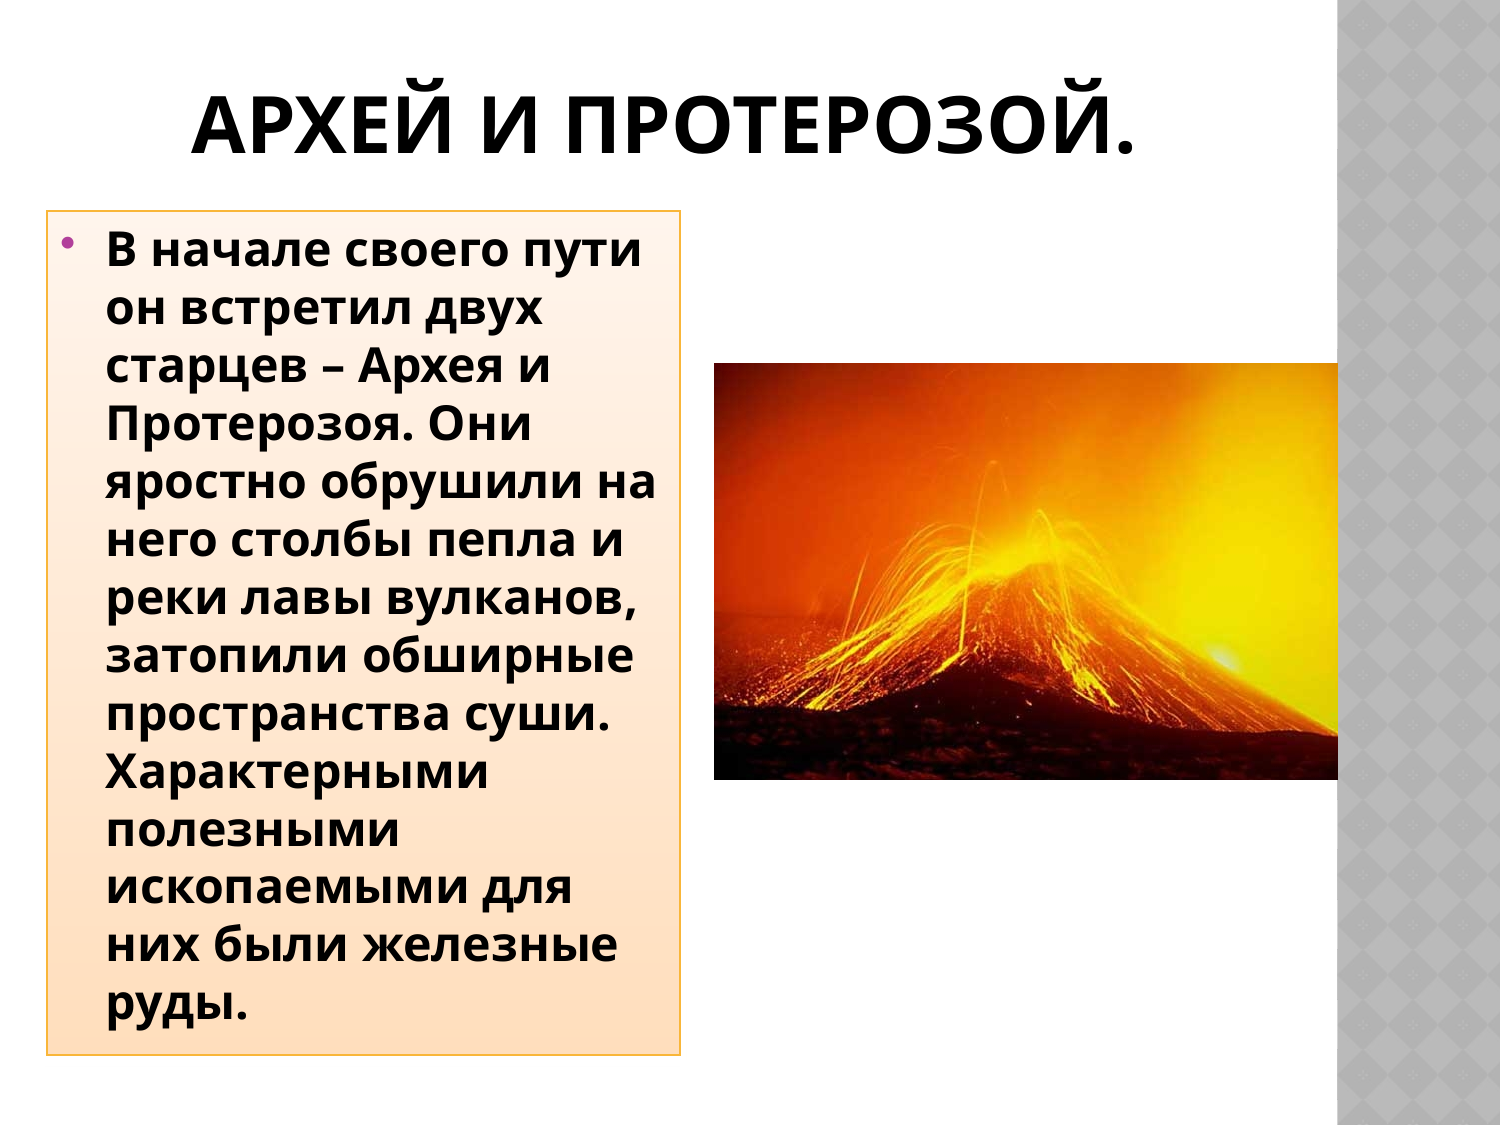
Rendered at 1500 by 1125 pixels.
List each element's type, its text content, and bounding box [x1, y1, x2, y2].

list В начале своего пути он встретил двух старцев – Архея и Протерозоя. Они яростно обрушили на него столбы пепла и реки лавы вулканов, затопили обширные пространства суши. Характерными полезными ископаемыми для них были железные руды. [46, 210, 681, 1056]
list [714, 362, 1339, 781]
title Архей и протерозой. [70, 46, 1259, 170]
